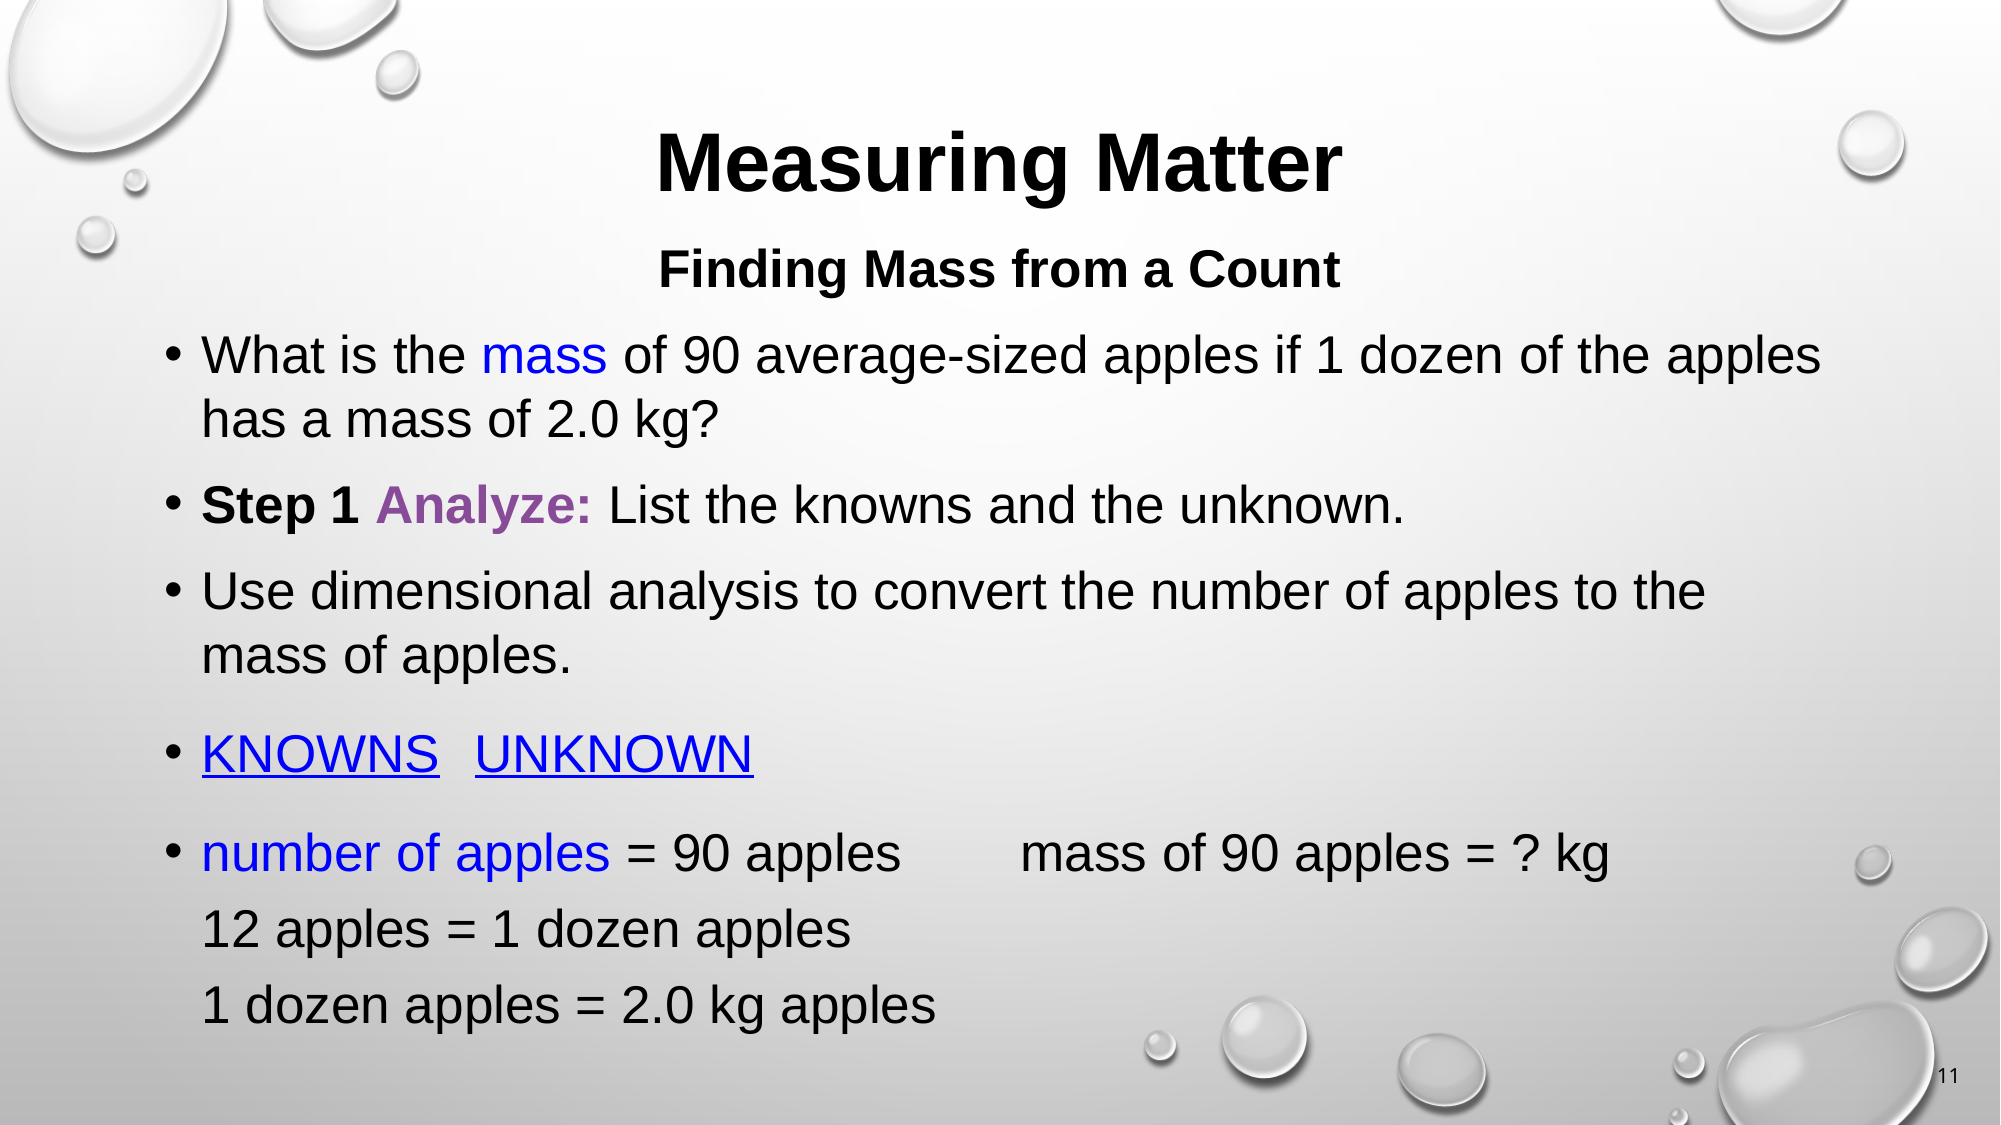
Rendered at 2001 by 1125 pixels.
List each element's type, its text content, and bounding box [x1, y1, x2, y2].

slide_number 11 [1850, 1046, 1976, 1107]
title Measuring Matter [149, 101, 1851, 228]
list Finding Mass from a Count What is the mass of 90 average-sized apples if 1 dozen of the apples has a mass of 2.0 kg? Step 1 Analyze: List the knowns and the unknown. Use dimensional analysis to convert the number of apples to the mass of apples. KNOWNS UNKNOWN number of apples = 90 apples mass of 90 apples = ? kg 12 apples = 1 dozen apples 1 dozen apples = 2.0 kg apples [149, 227, 1850, 1047]
picture [0, 0, 2000, 1125]
